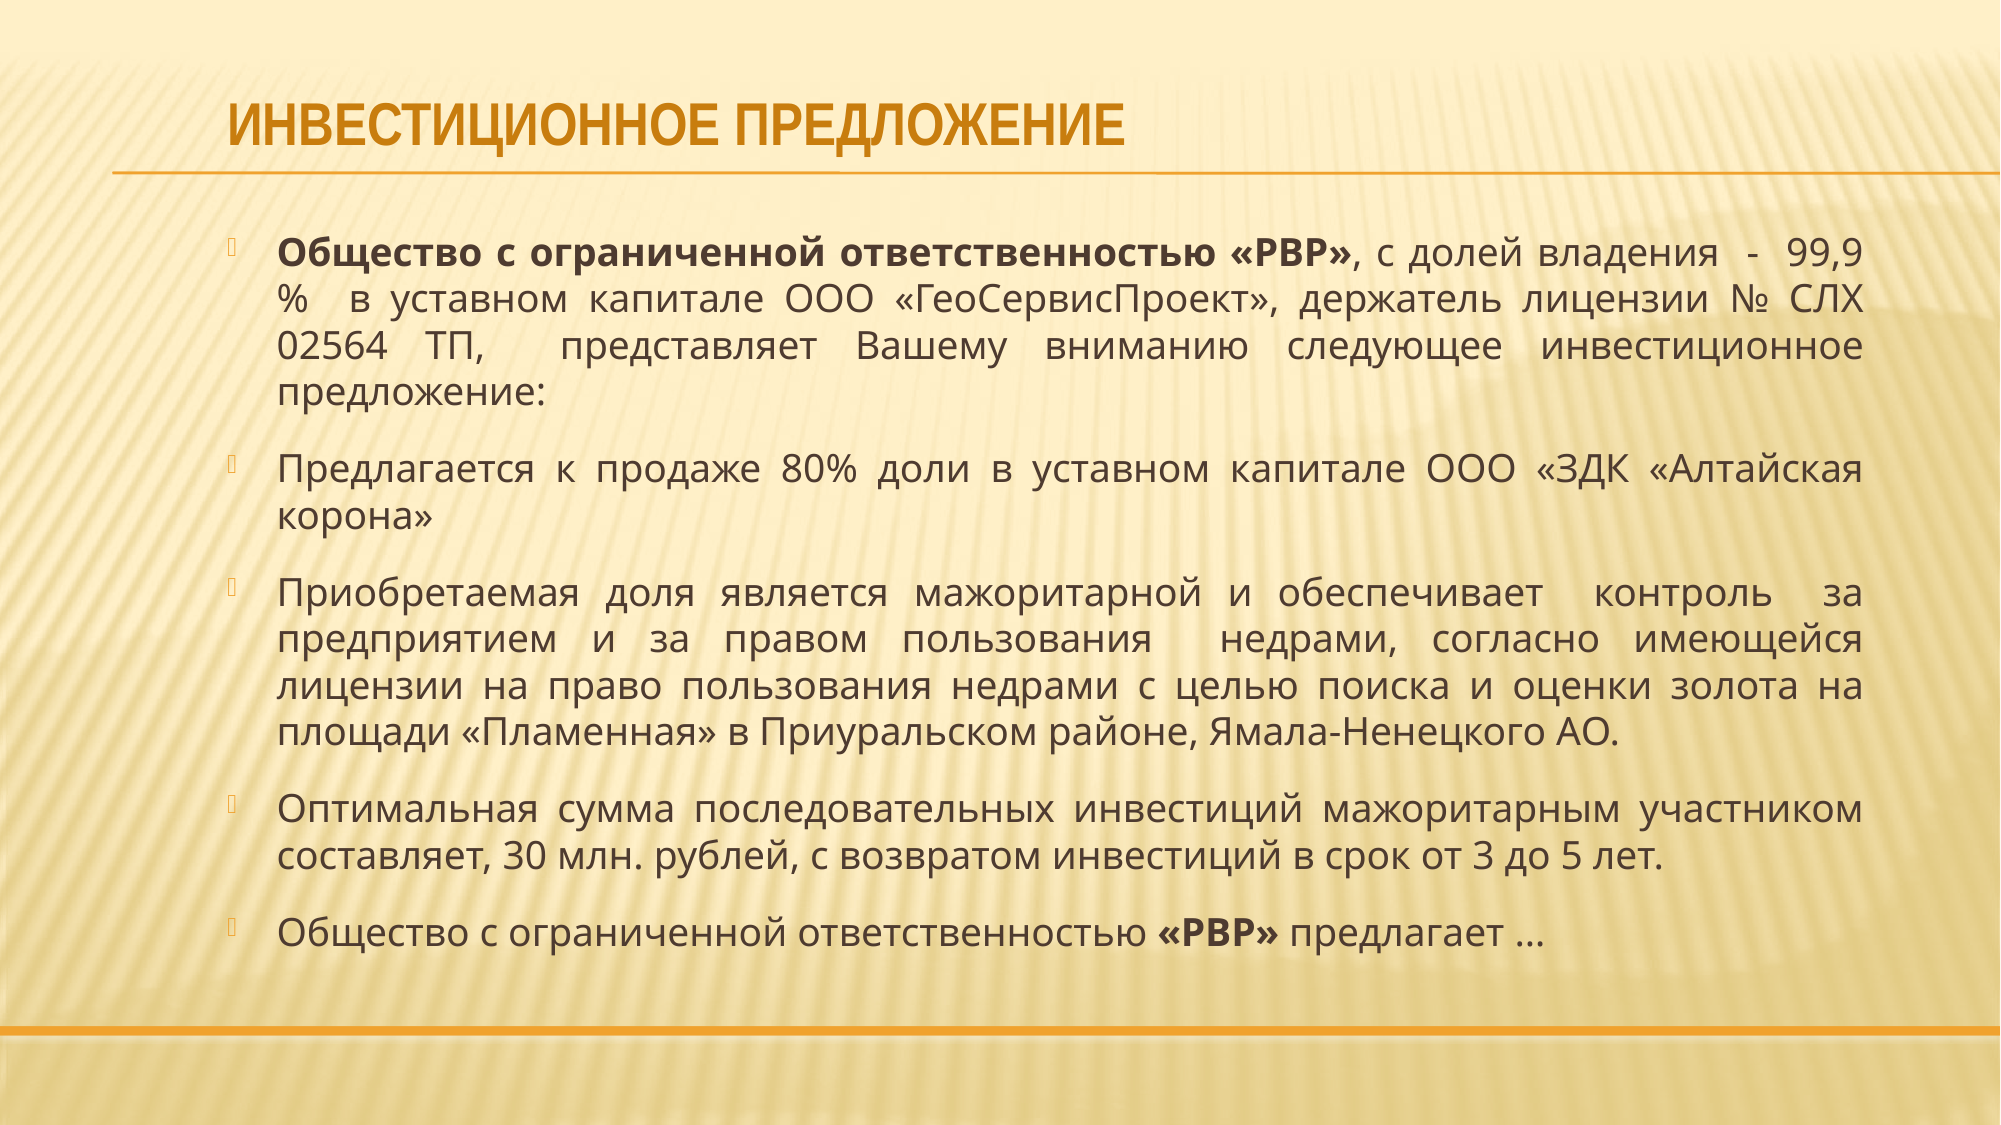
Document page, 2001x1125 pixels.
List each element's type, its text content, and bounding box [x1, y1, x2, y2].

title ИНВЕСТИЦИОННОЕ ПРЕДЛОЖЕНИЕ [212, 62, 1788, 190]
list Общество с ограниченной ответственностью «РВР», с долей владения - 99,9 % в уставном капитале ООО «ГеоСервисПроект», держатель лицензии № СЛХ 02564 ТП, представляет Вашему вниманию следующее инвестиционное предложение: Предлагается к продаже 80% доли в уставном капитале ООО «ЗДК «Алтайская корона» Приобретаемая доля является мажоритарной и обеспечивает контроль за предприятием и за правом пользования недрами, согласно имеющейся лицензии на право пользования недрами с целью поиска и оценки золота на площади «Пламенная» в Приуральском районе, Ямала-Ненецкого АО. Оптимальная сумма последовательных инвестиций мажоритарным участником составляет, 30 млн. рублей, с возвратом инвестиций в срок от 3 до 5 лет. Общество с ограниченной ответственностью «РВР» предлагает … [212, 219, 1879, 984]
